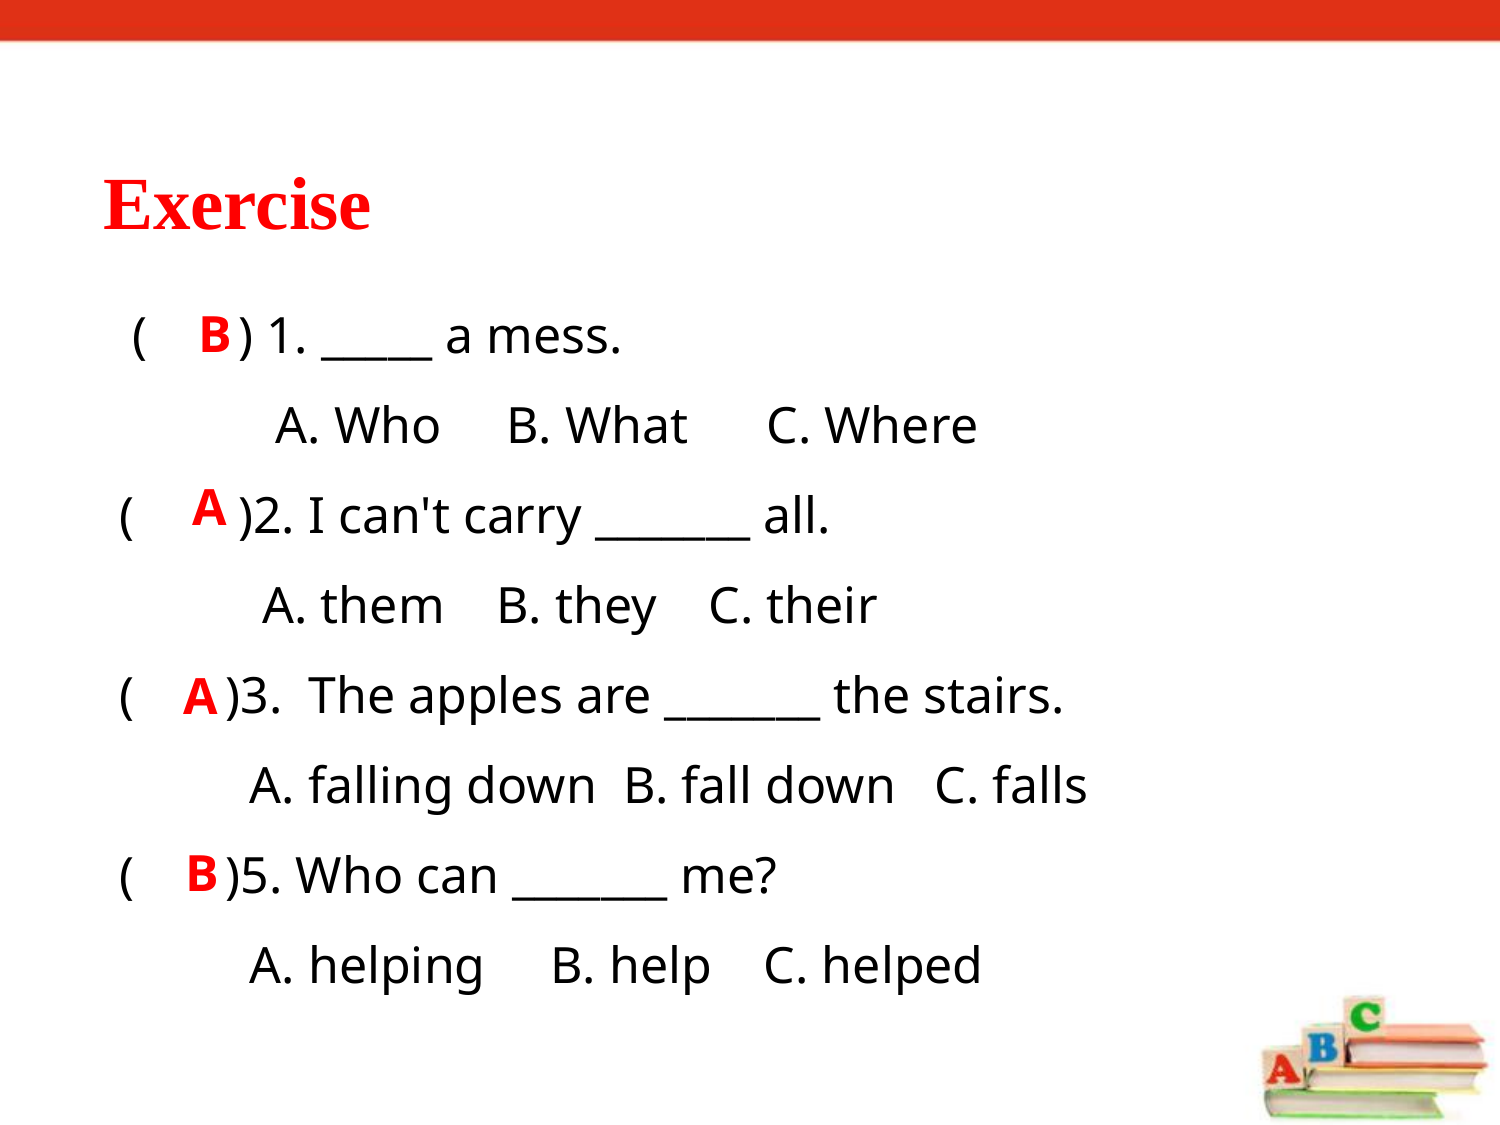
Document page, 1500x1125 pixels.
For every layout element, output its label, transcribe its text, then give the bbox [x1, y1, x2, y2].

text_box Exercise [88, 146, 555, 252]
text_box A [177, 467, 242, 543]
text_box B [171, 834, 235, 909]
picture [0, 0, 1500, 1125]
text_box B [183, 295, 247, 370]
text_box A [168, 656, 234, 732]
text_box ( ) 1. _____ a mess. A. Who B. What C. Where ( )2. I can't carry _______ all. A. them B. they C. their ( )3. The apples are _______ the stairs. A. falling down B. fall down C. falls ( )5. Who can _______ me? A. helping B. help C. helped [104, 265, 1436, 1125]
